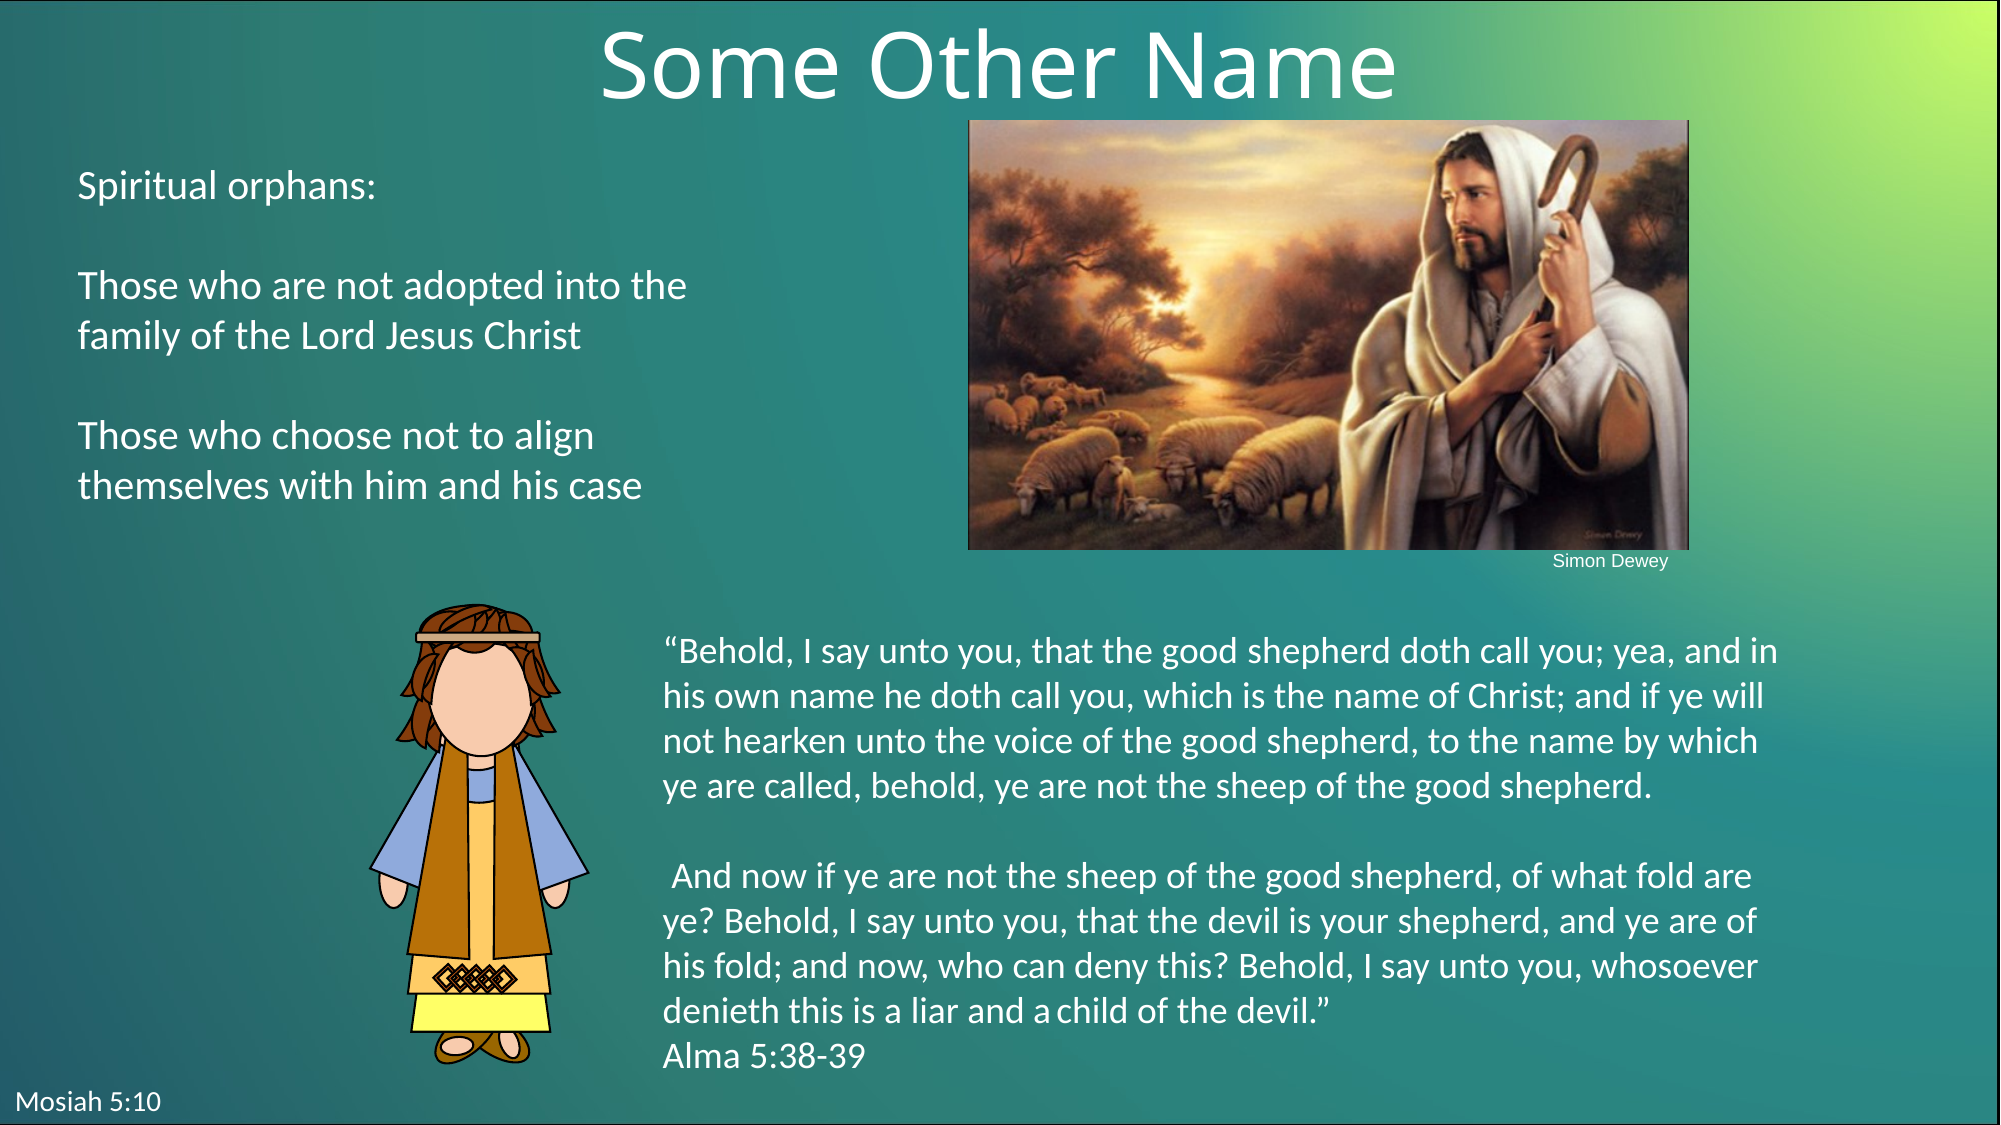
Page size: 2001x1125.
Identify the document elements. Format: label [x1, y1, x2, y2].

picture [0, 0, 2000, 1125]
text_box [379, 604, 570, 1075]
text_box [968, 120, 1689, 580]
